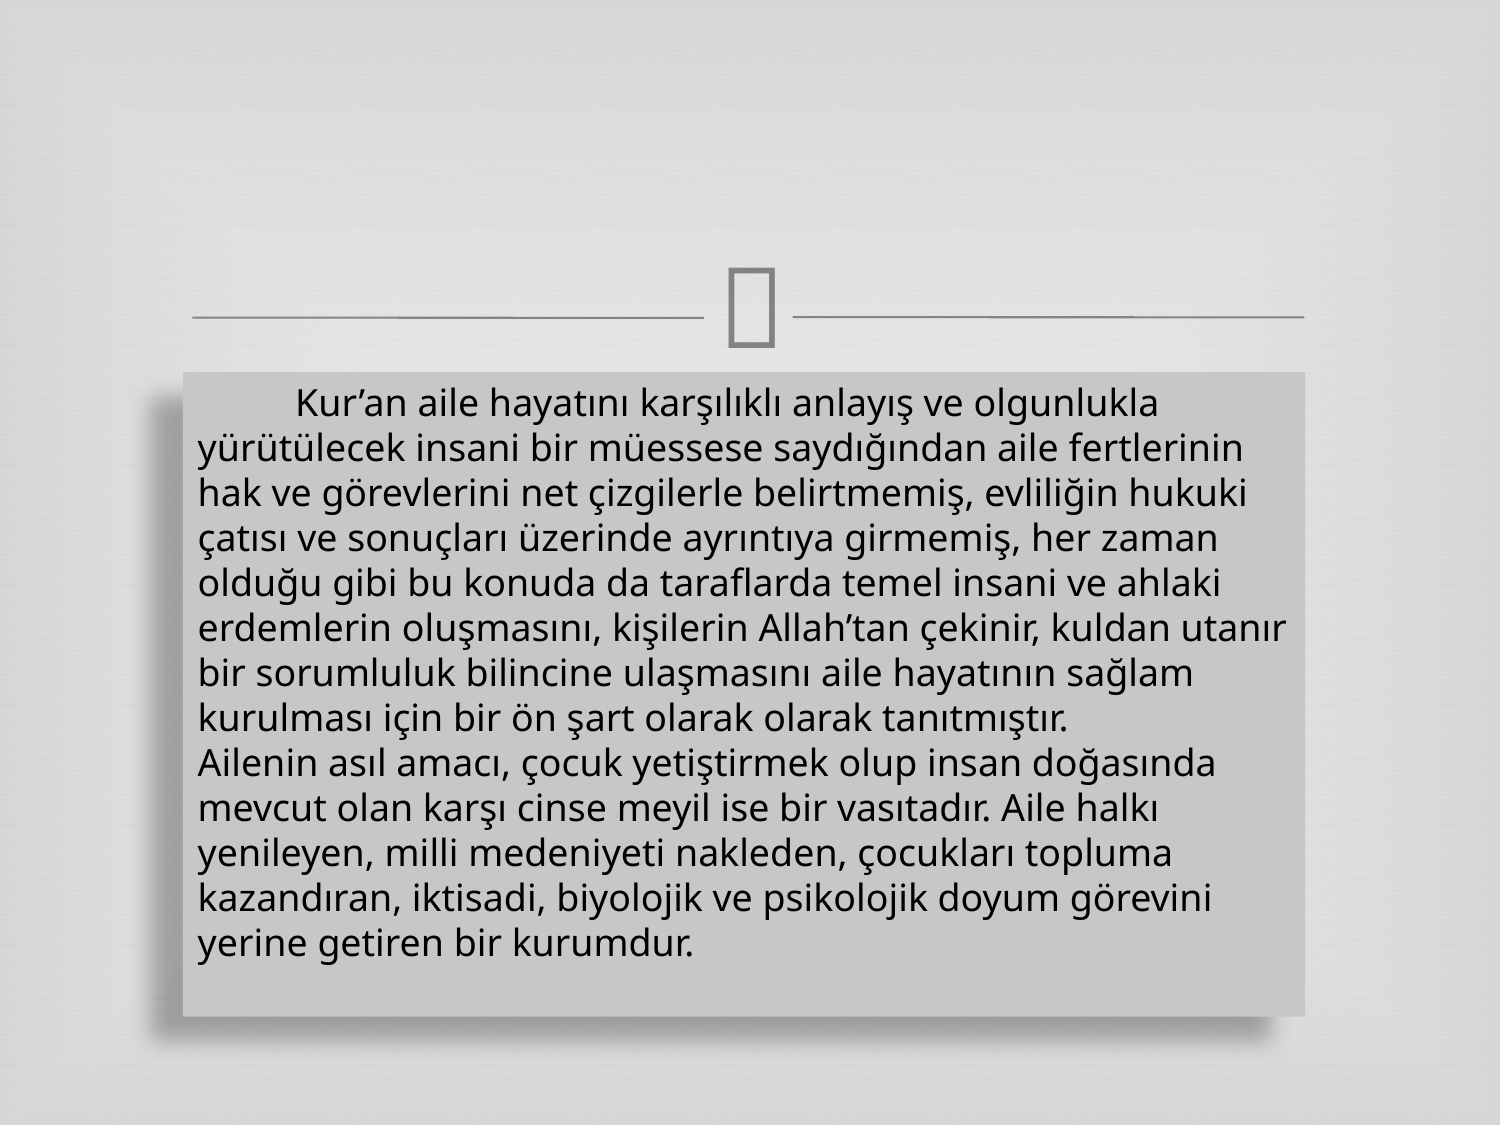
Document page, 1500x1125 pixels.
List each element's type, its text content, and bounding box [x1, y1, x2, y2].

list [64, 160, 1425, 1017]
text_box Kur’an aile hayatını karşılıklı anlayış ve olgunlukla yürütülecek insani bir müessese saydığından aile fertlerinin hak ve görevlerini net çizgilerle belirtmemiş, evliliğin hukuki çatısı ve sonuçları üzerinde ayrıntıya girmemiş, her zaman olduğu gibi bu konuda da taraflarda temel insani ve ahlaki erdemlerin oluşmasını, kişilerin Allah’tan çekinir, kuldan utanır bir sorumluluk bilincine ulaşmasını aile hayatının sağlam kurulması için bir ön şart olarak olarak tanıtmıştır. Ailenin asıl amacı, çocuk yetiştirmek olup insan doğasında mevcut olan karşı cinse meyil ise bir vasıtadır. Aile halkı yenileyen, milli medeniyeti nakleden, çocukları topluma kazandıran, iktisadi, biyolojik ve psikolojik doyum görevini yerine getiren bir kurumdur. [182, 371, 1306, 1017]
